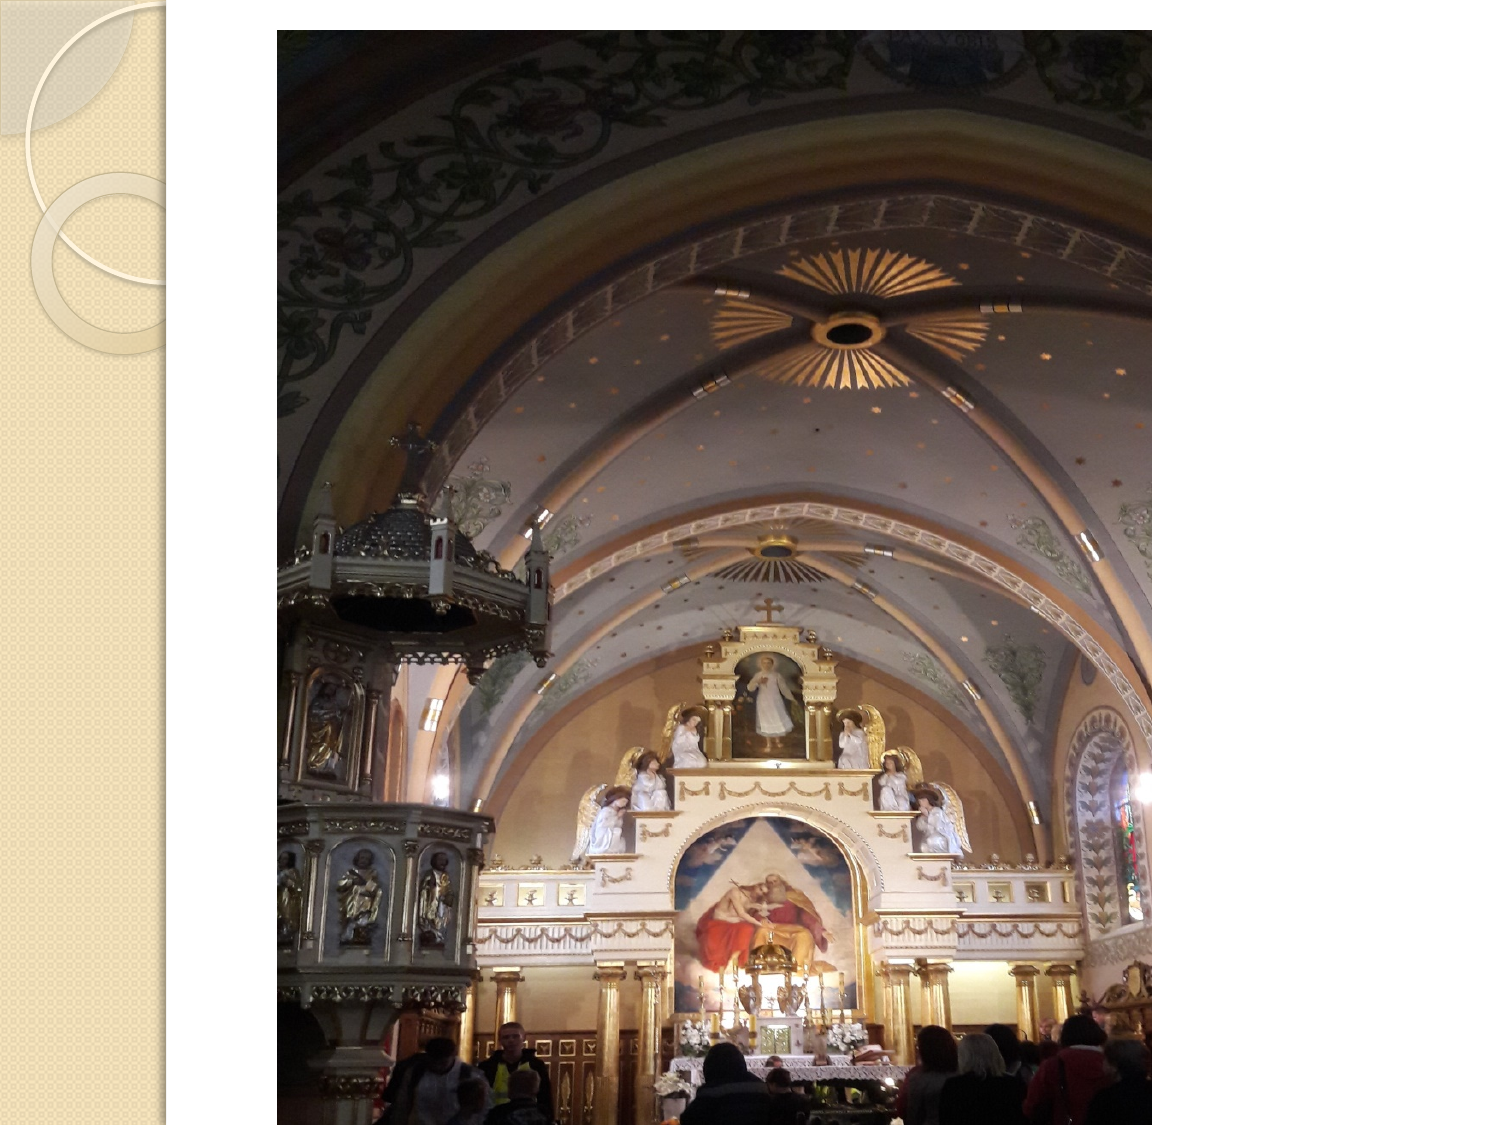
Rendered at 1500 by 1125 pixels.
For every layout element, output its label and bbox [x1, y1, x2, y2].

list [277, 30, 1152, 1125]
